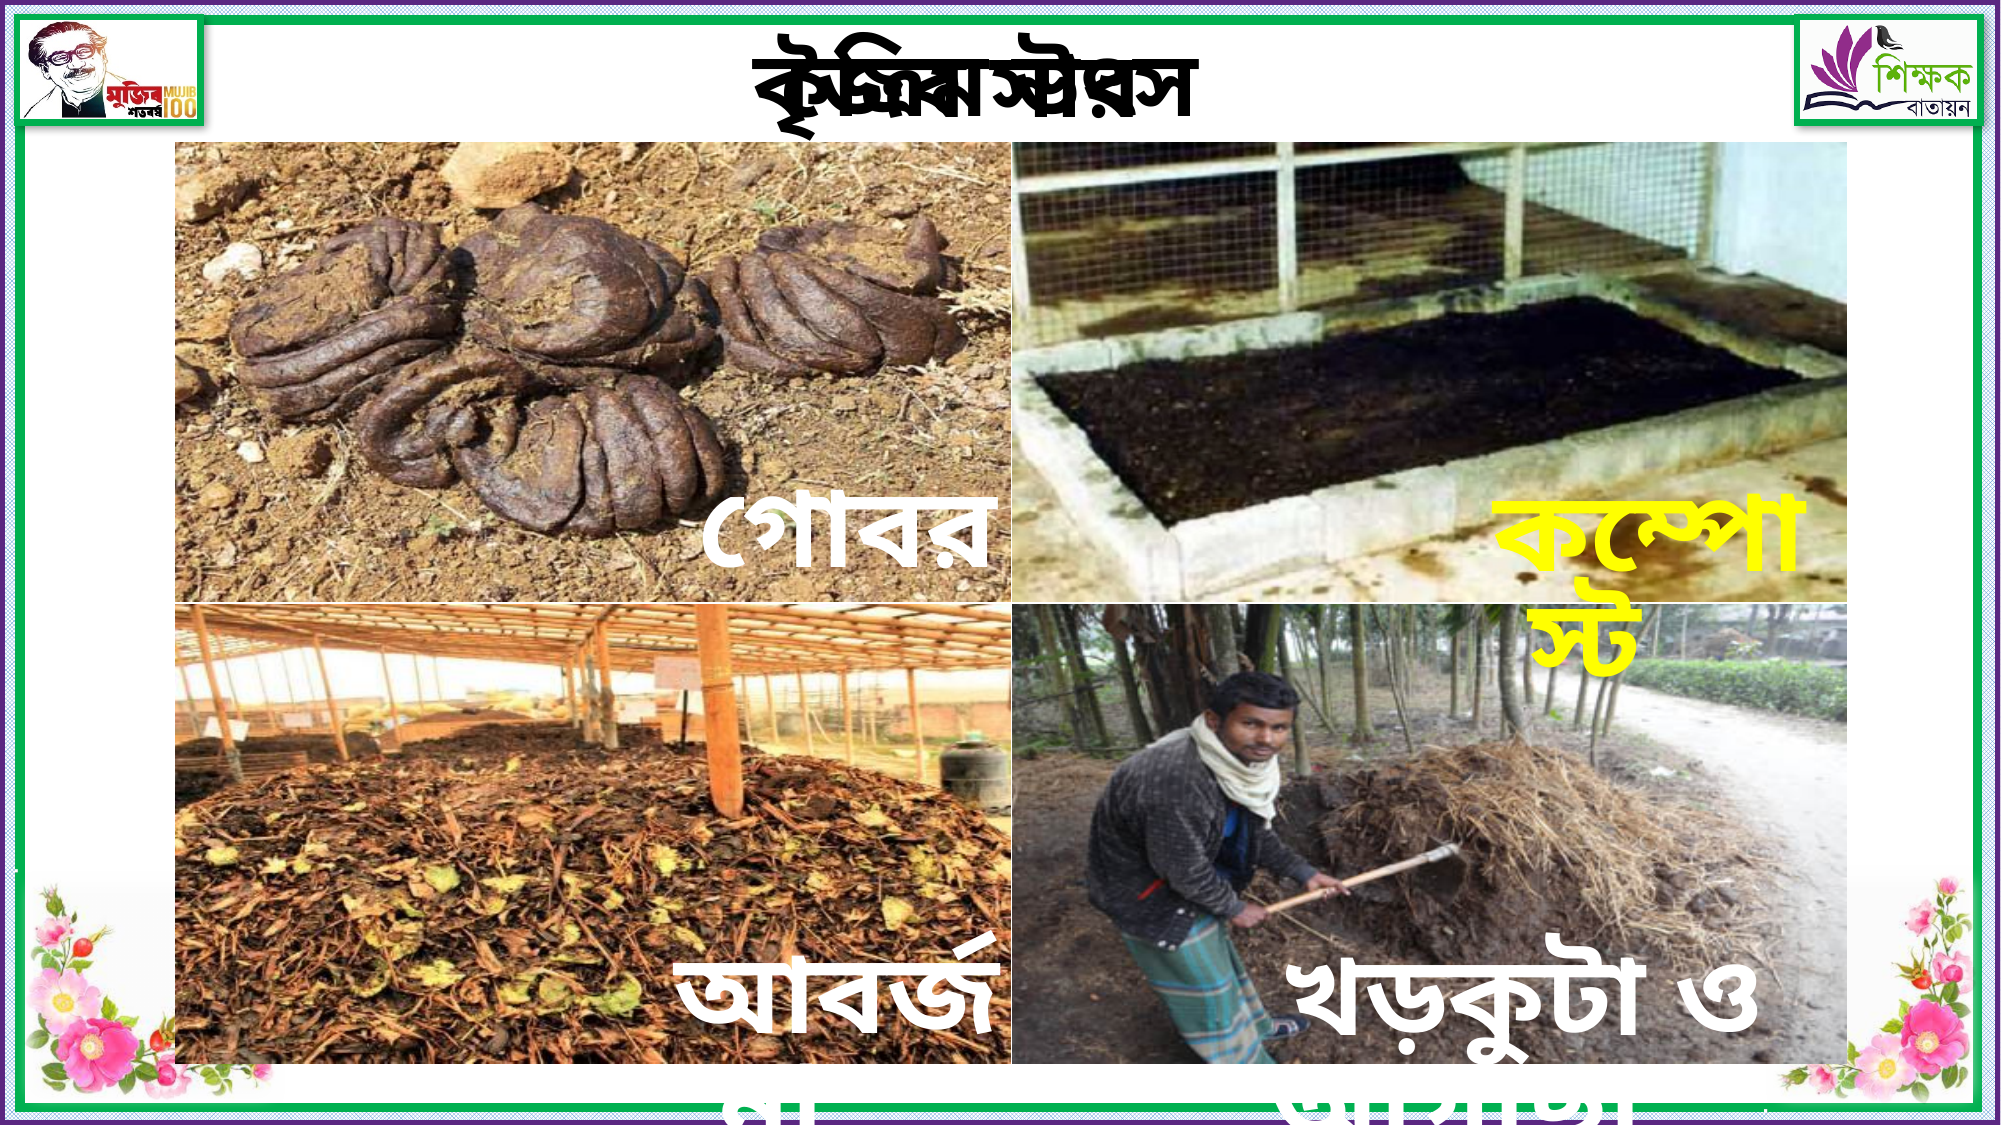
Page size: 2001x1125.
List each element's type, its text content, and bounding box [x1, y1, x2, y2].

picture [1012, 142, 1847, 602]
text_box কৃত্রিম উৎস [441, 38, 1559, 142]
picture [175, 142, 1011, 602]
picture [45, 604, 1011, 1083]
text_box জৈব সার [438, 39, 1555, 143]
text_box খড়কুটা ও আগাছা [1121, 941, 1923, 1125]
picture [1012, 604, 1958, 1084]
picture [20, 20, 197, 119]
picture [1800, 20, 1977, 119]
text_box আবর্জনা [648, 939, 1026, 1125]
text_box কম্পোস্ট [1616, 478, 1865, 709]
